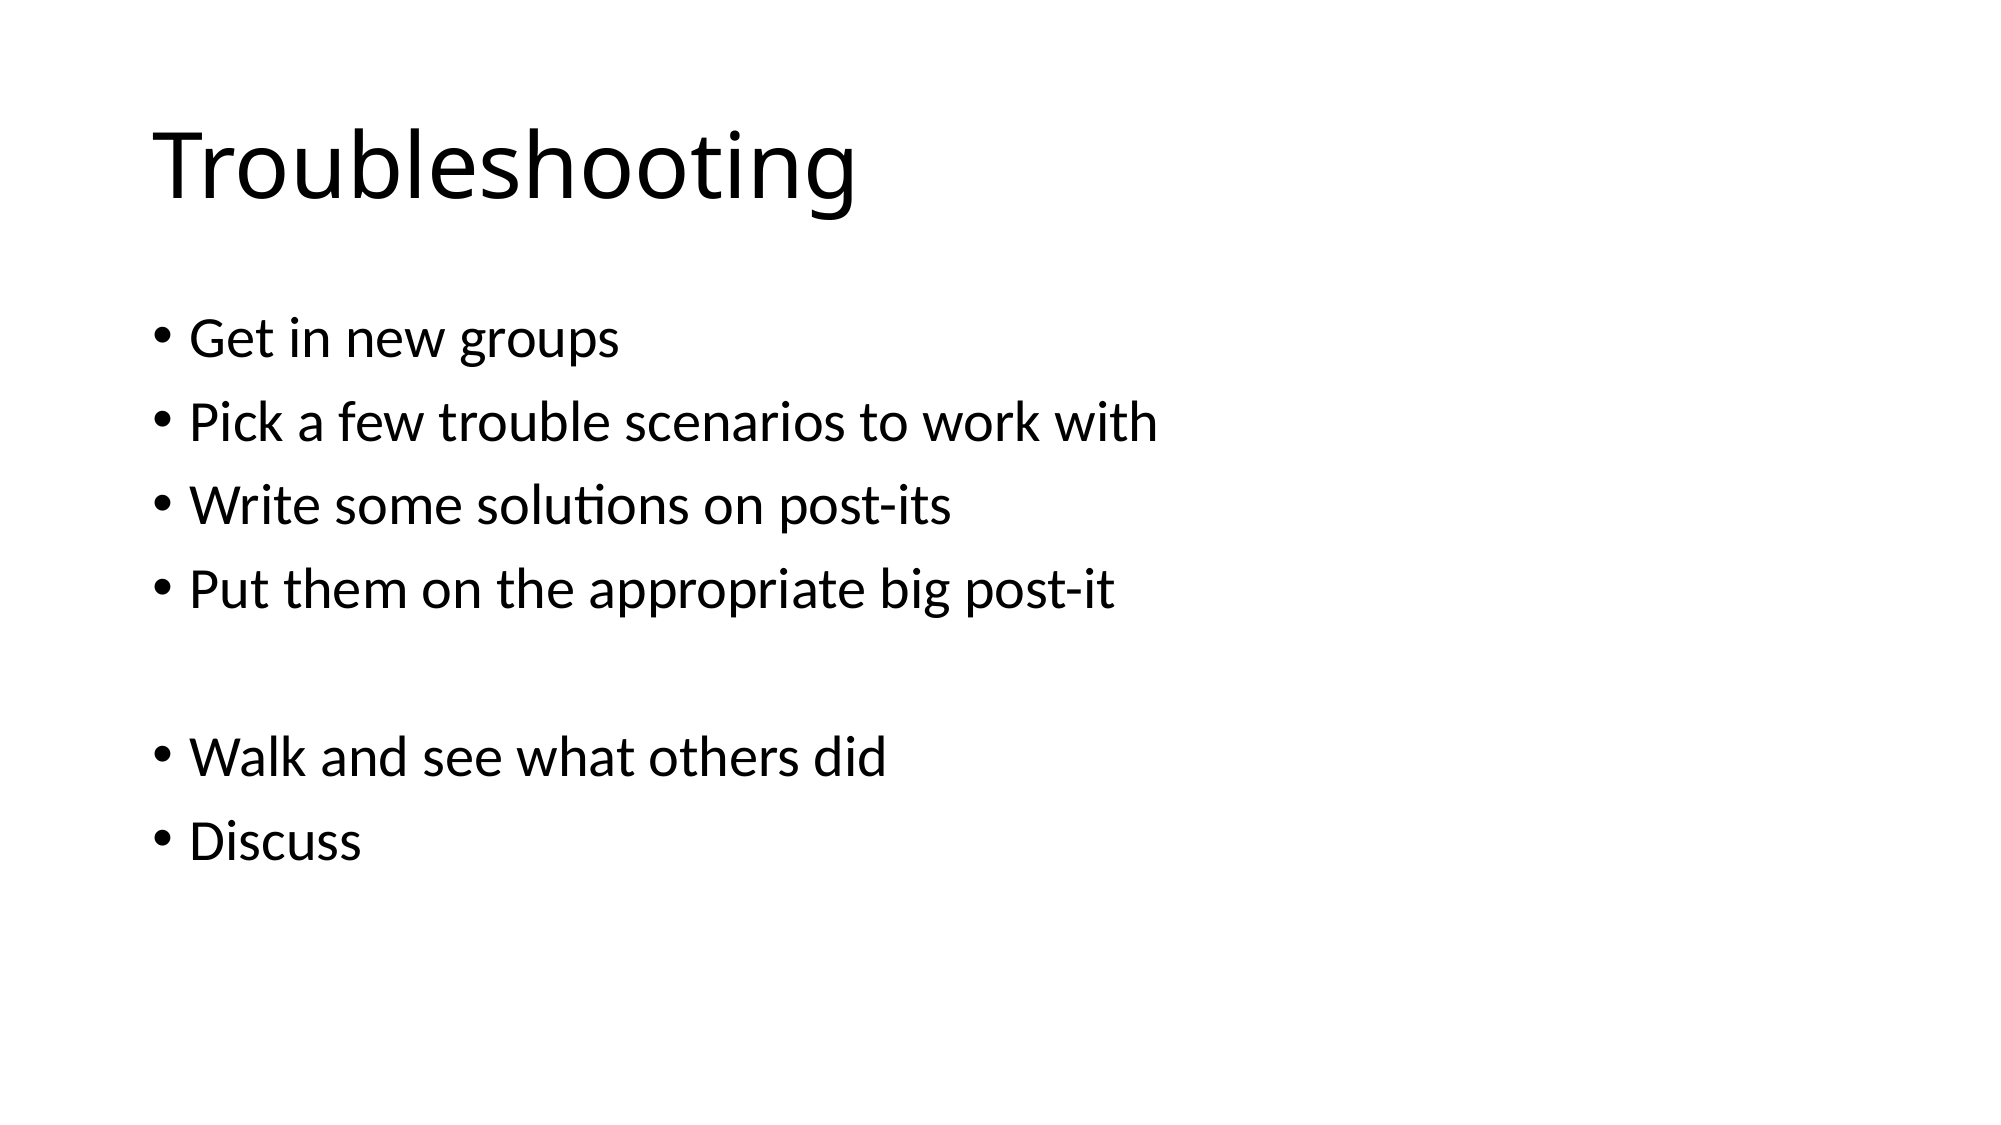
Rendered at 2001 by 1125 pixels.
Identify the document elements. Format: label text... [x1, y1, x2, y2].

list Get in new groups Pick a few trouble scenarios to work with Write some solutions on post-its Put them on the appropriate big post-it Walk and see what others did Discuss [137, 299, 1863, 1014]
title Troubleshooting [137, 59, 1863, 278]
